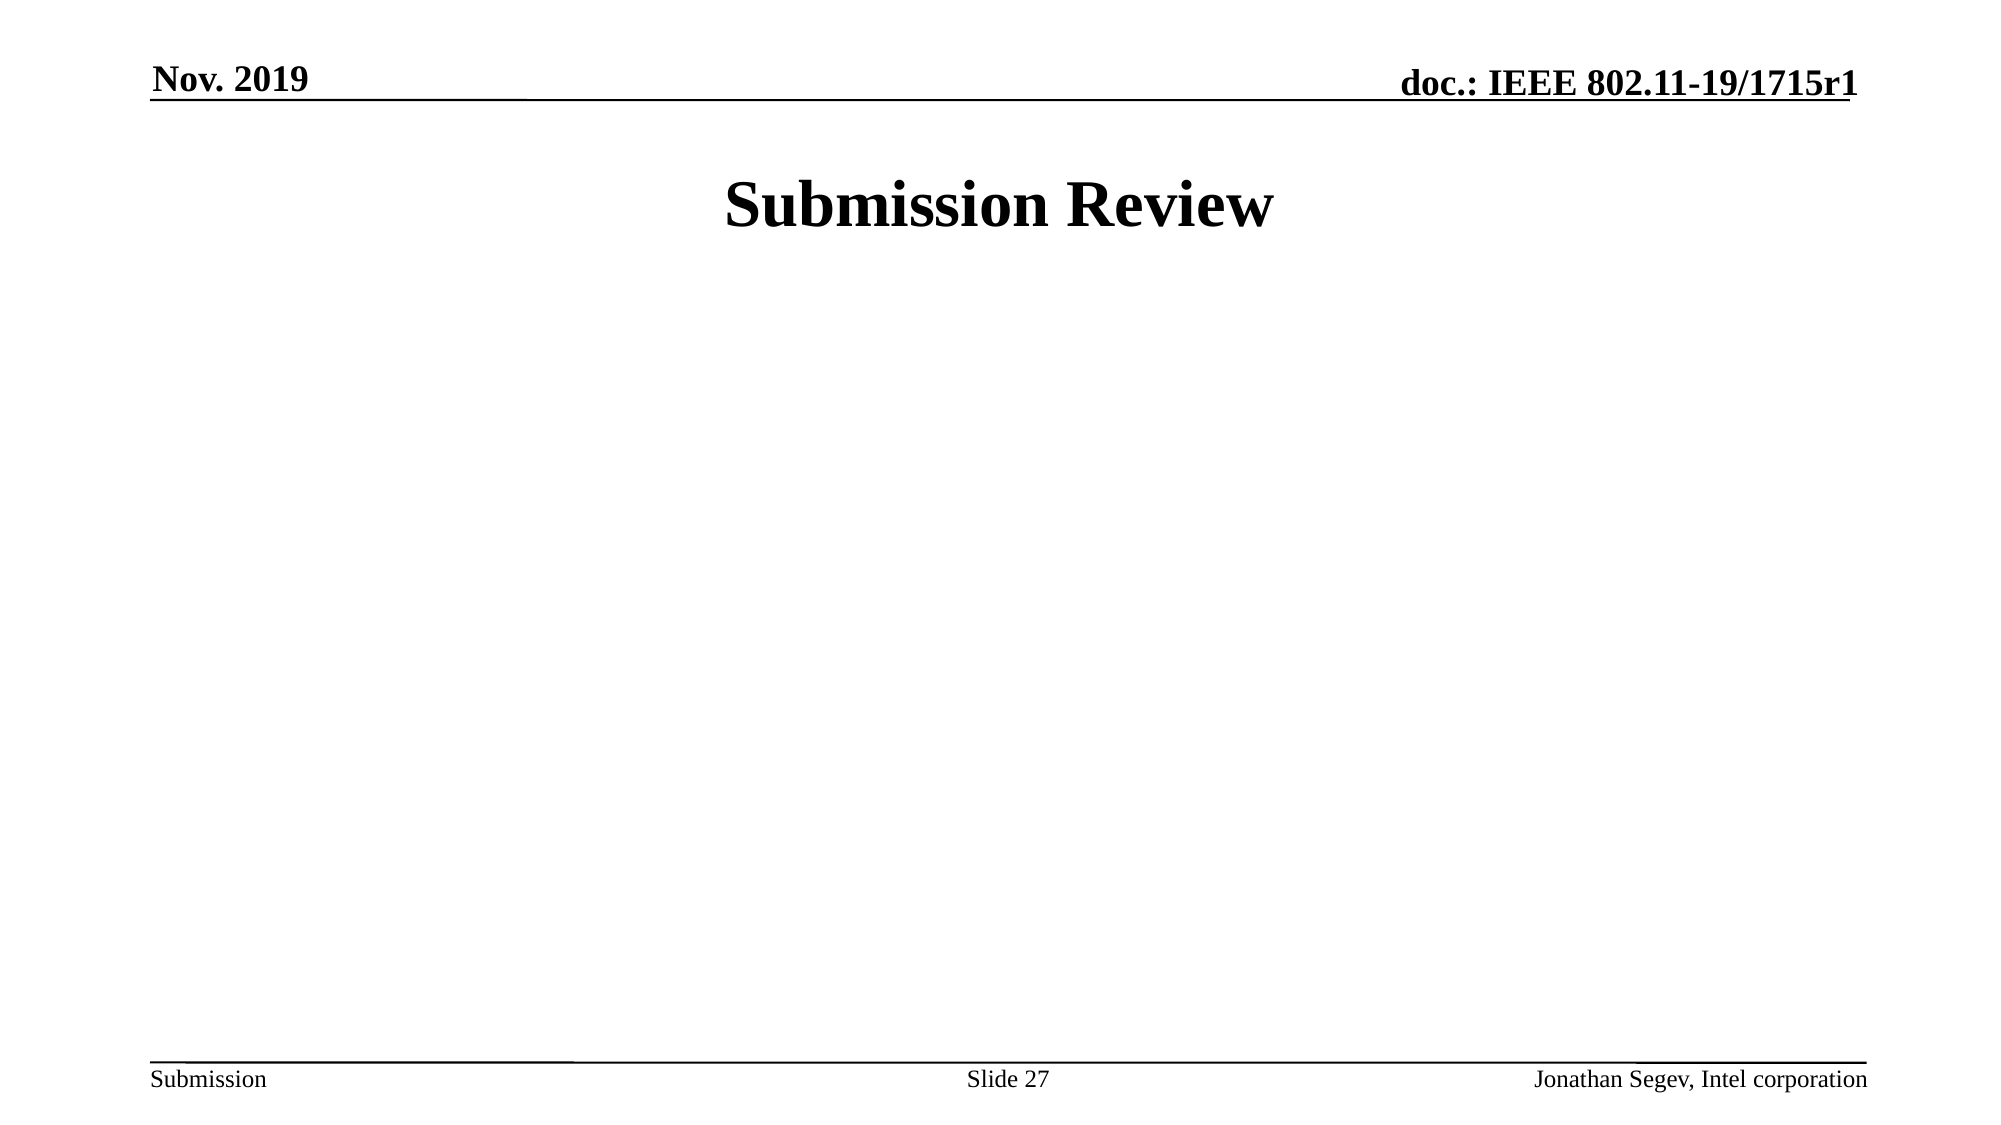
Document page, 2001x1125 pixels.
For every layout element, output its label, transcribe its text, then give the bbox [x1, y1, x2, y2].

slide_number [152, 54, 563, 100]
slide_number Slide 27 [950, 1061, 1067, 1123]
title Submission Review [149, 112, 1850, 288]
footer Jonathan Segev, Intel corporation [1171, 1061, 1869, 1093]
